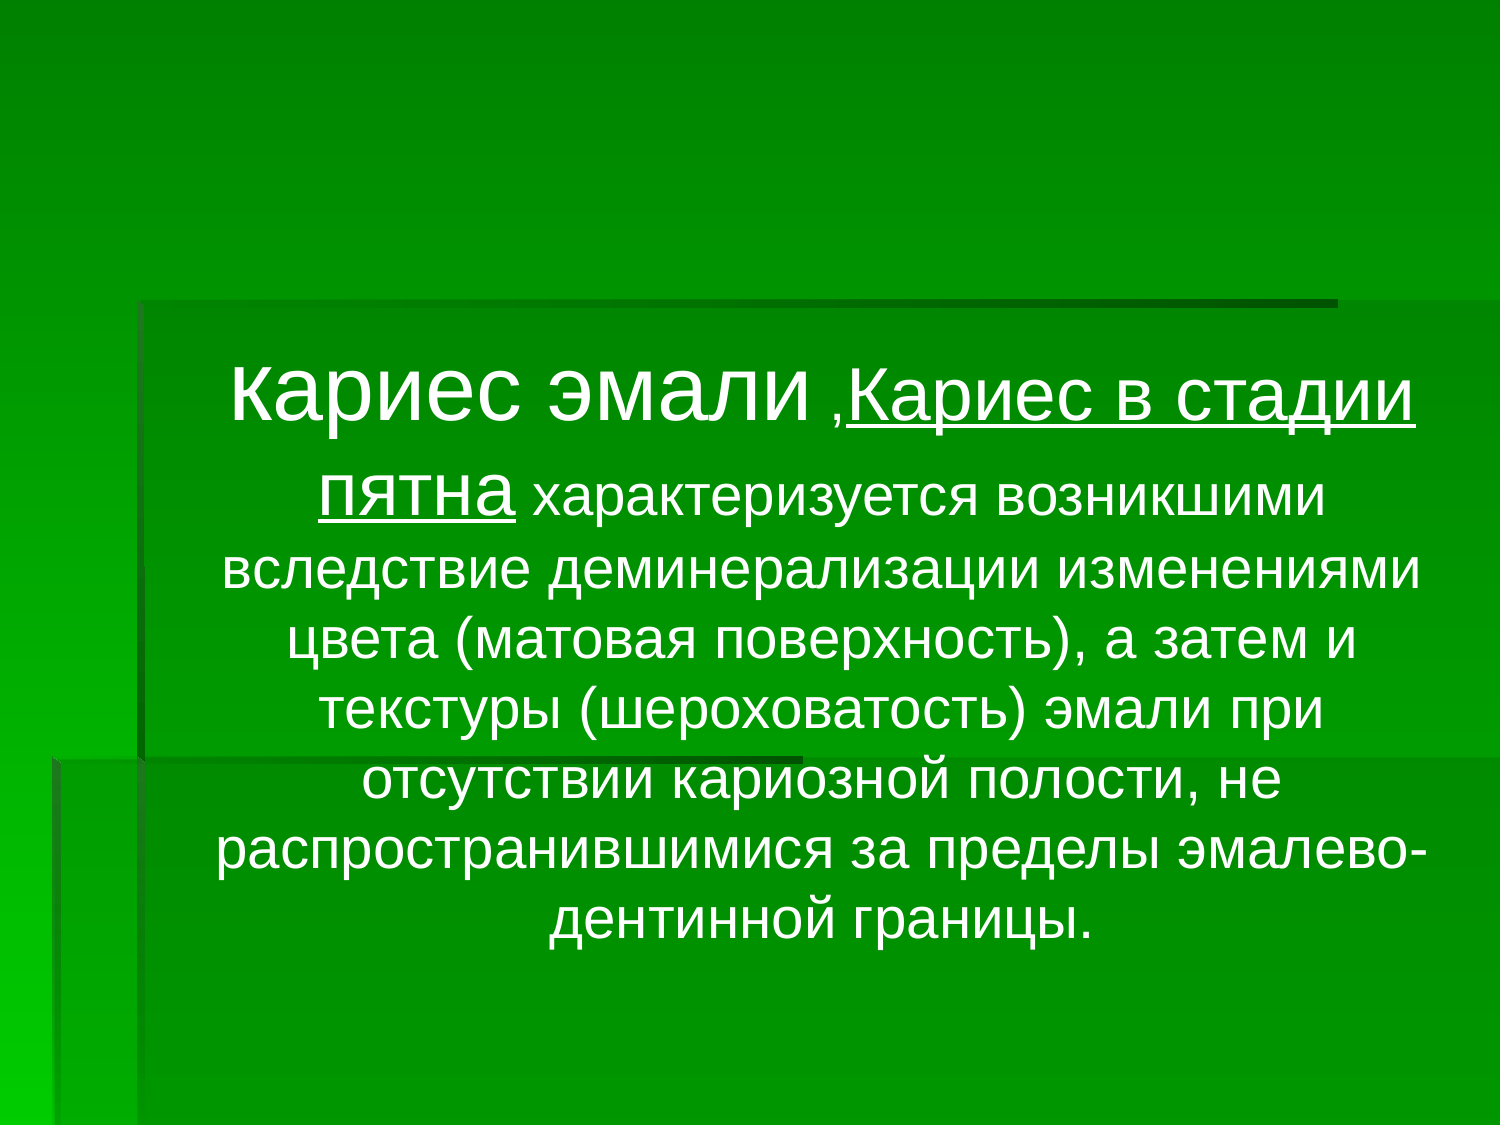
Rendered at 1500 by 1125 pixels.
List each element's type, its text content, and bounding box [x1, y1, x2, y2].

list кариес эмали ,Кариес в стадии пятна характеризуется возникшими вследствие деминерализации изменениями цвета (матовая поверхность), а затем и текстуры (шероховатость) эмали при отсутствии кариозной полости, не распространившимися за пределы эмалево-дентинной границы. [137, 312, 1452, 1001]
